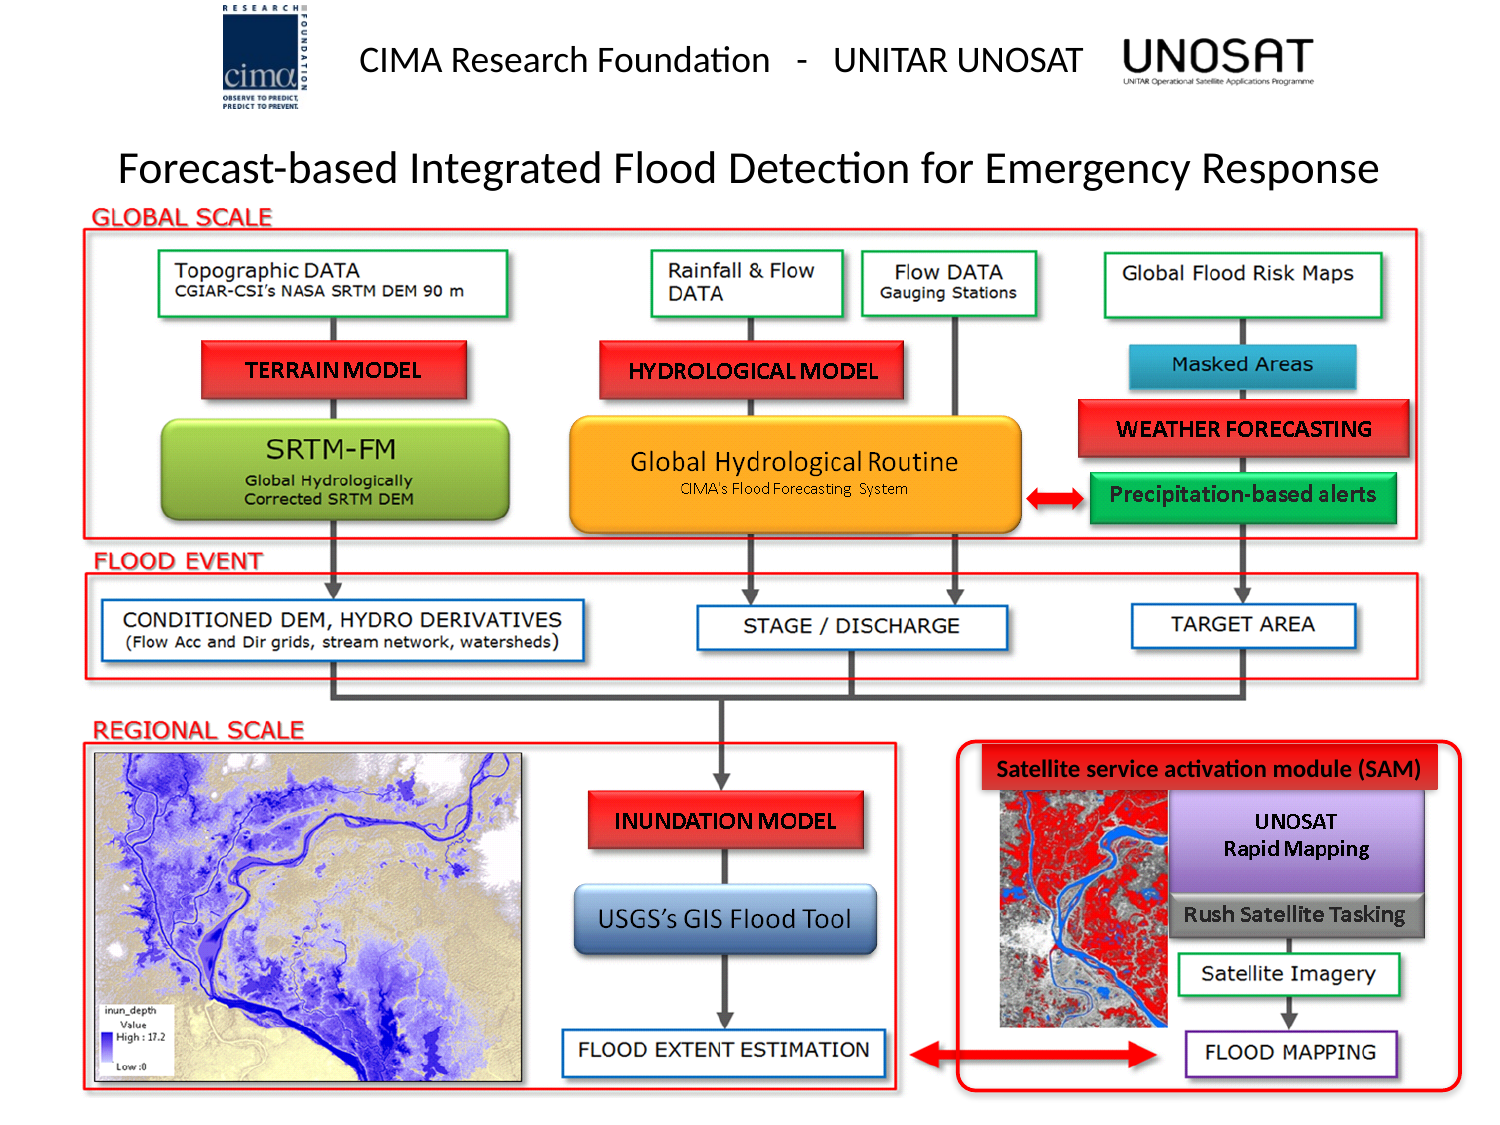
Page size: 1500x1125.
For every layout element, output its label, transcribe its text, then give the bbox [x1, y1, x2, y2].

text_box [1443, 740, 1461, 1092]
text_box Forecast-based Integrated Flood Detection for Emergency Response [74, 130, 1425, 203]
picture [223, 5, 307, 109]
picture [75, 204, 1439, 1105]
picture [1111, 28, 1328, 97]
